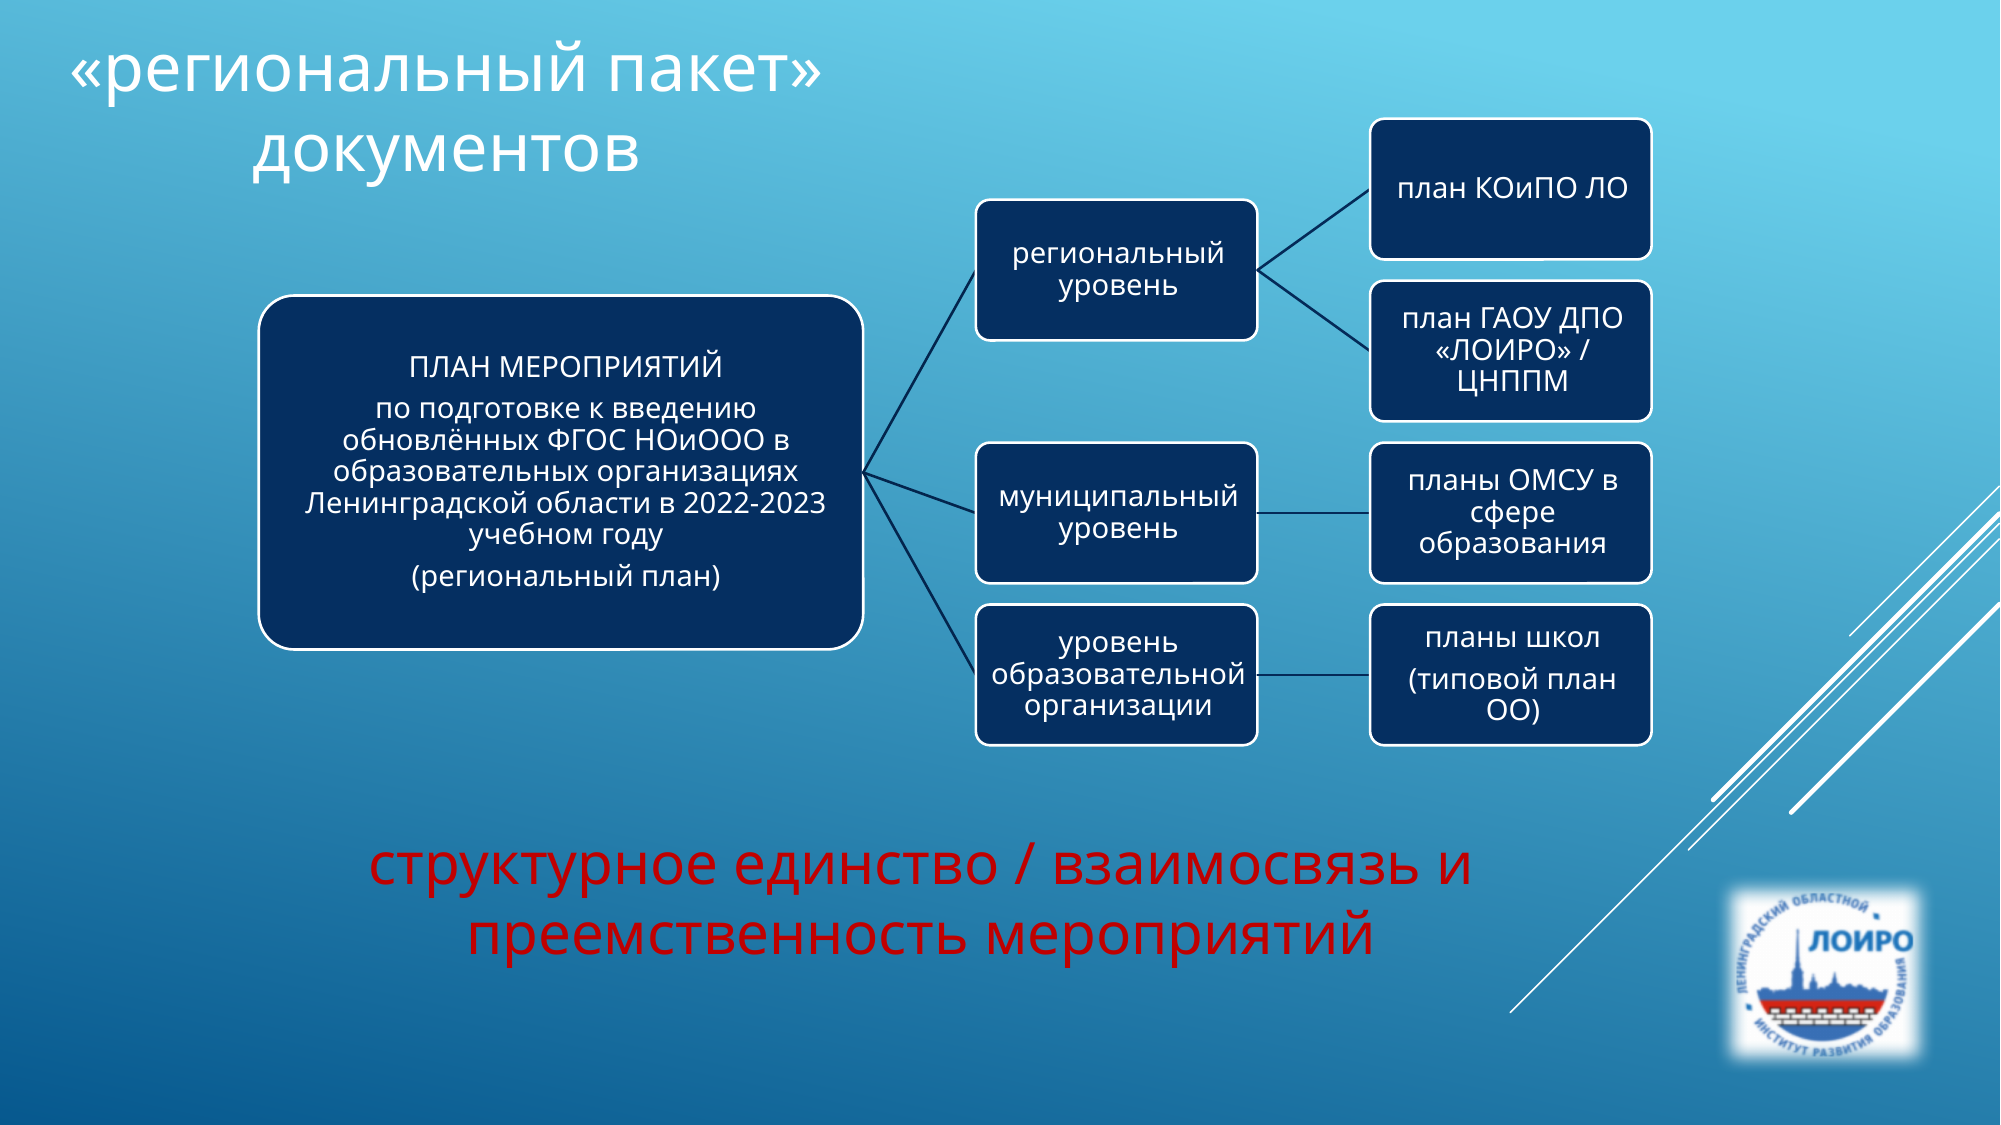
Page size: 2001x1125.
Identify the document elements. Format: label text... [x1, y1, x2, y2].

text_box структурное единство / взаимосвязь и преемственность мероприятий [289, 826, 1554, 974]
picture [1713, 872, 1938, 1075]
text_box «региональный пакет» документов [35, 44, 859, 192]
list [196, 118, 1715, 747]
